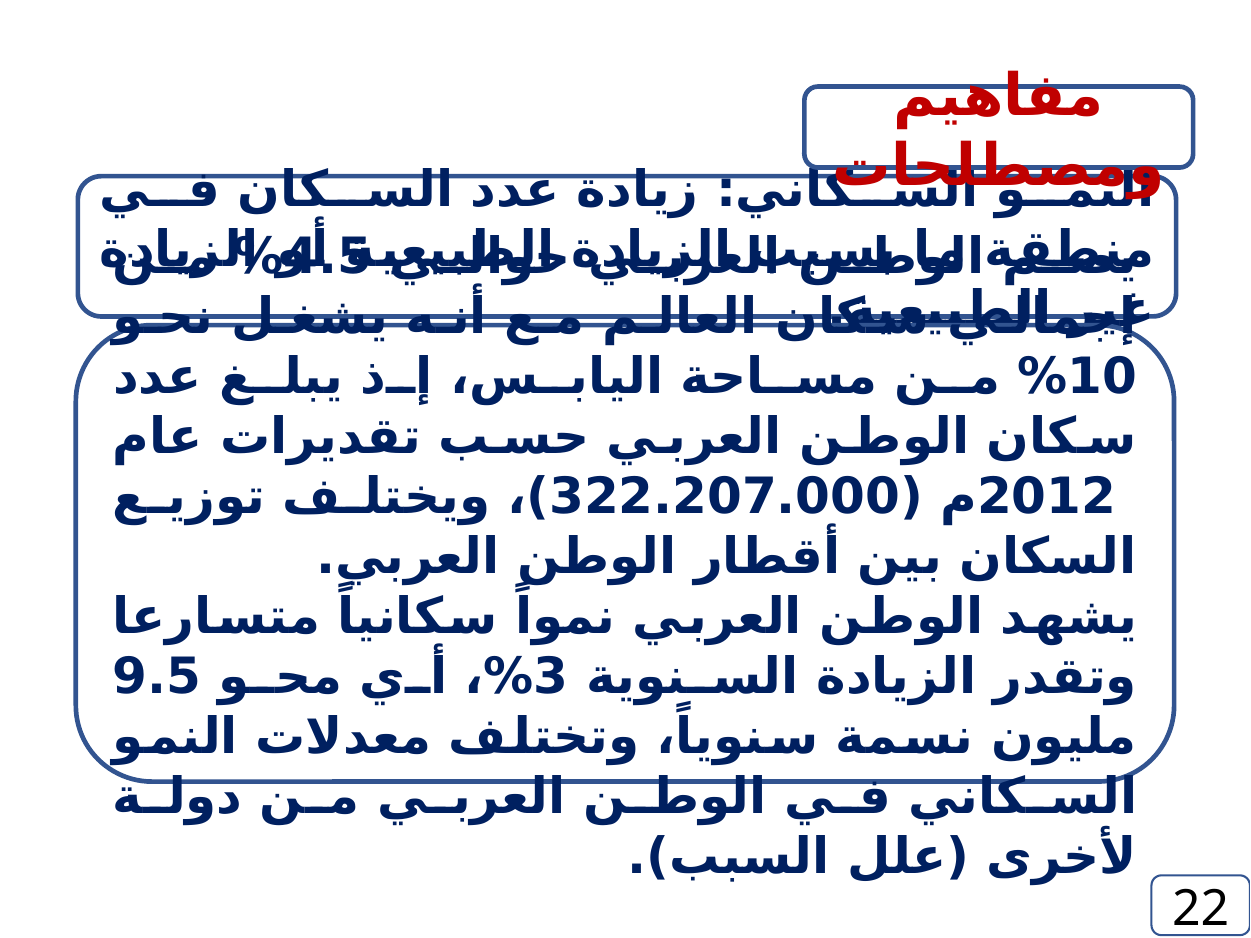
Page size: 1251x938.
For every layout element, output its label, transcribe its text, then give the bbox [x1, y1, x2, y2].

text_box النمو السكاني: زيادة عدد السكان في منطقة ما بسبب الزيادة الطبيعية أو الزيادة غير الطبيعية. [76, 175, 1178, 318]
text_box 22 [1150, 874, 1250, 937]
text_box مفاهيم ومصطلحات [803, 85, 1195, 169]
text_box يضم الوطن العربي حوالي 4.5% من إجمالي سكان العالم مع أنه يشغل نحو 10% من مساحة اليابس، إذ يبلغ عدد سكان الوطن العربي حسب تقديرات عام 2012م (322.207.000)، ويختلف توزيع السكان بين أقطار الوطن العربي. يشهد الوطن العربي نمواً سكانياً متسارعا وتقدر الزيادة السنوية 3%، أي محو 9.5 مليون نسمة سنوياً، وتختلف معدلات النمو السكاني في الوطن العربي من دولة لأخرى (علل السبب). [74, 324, 1176, 783]
